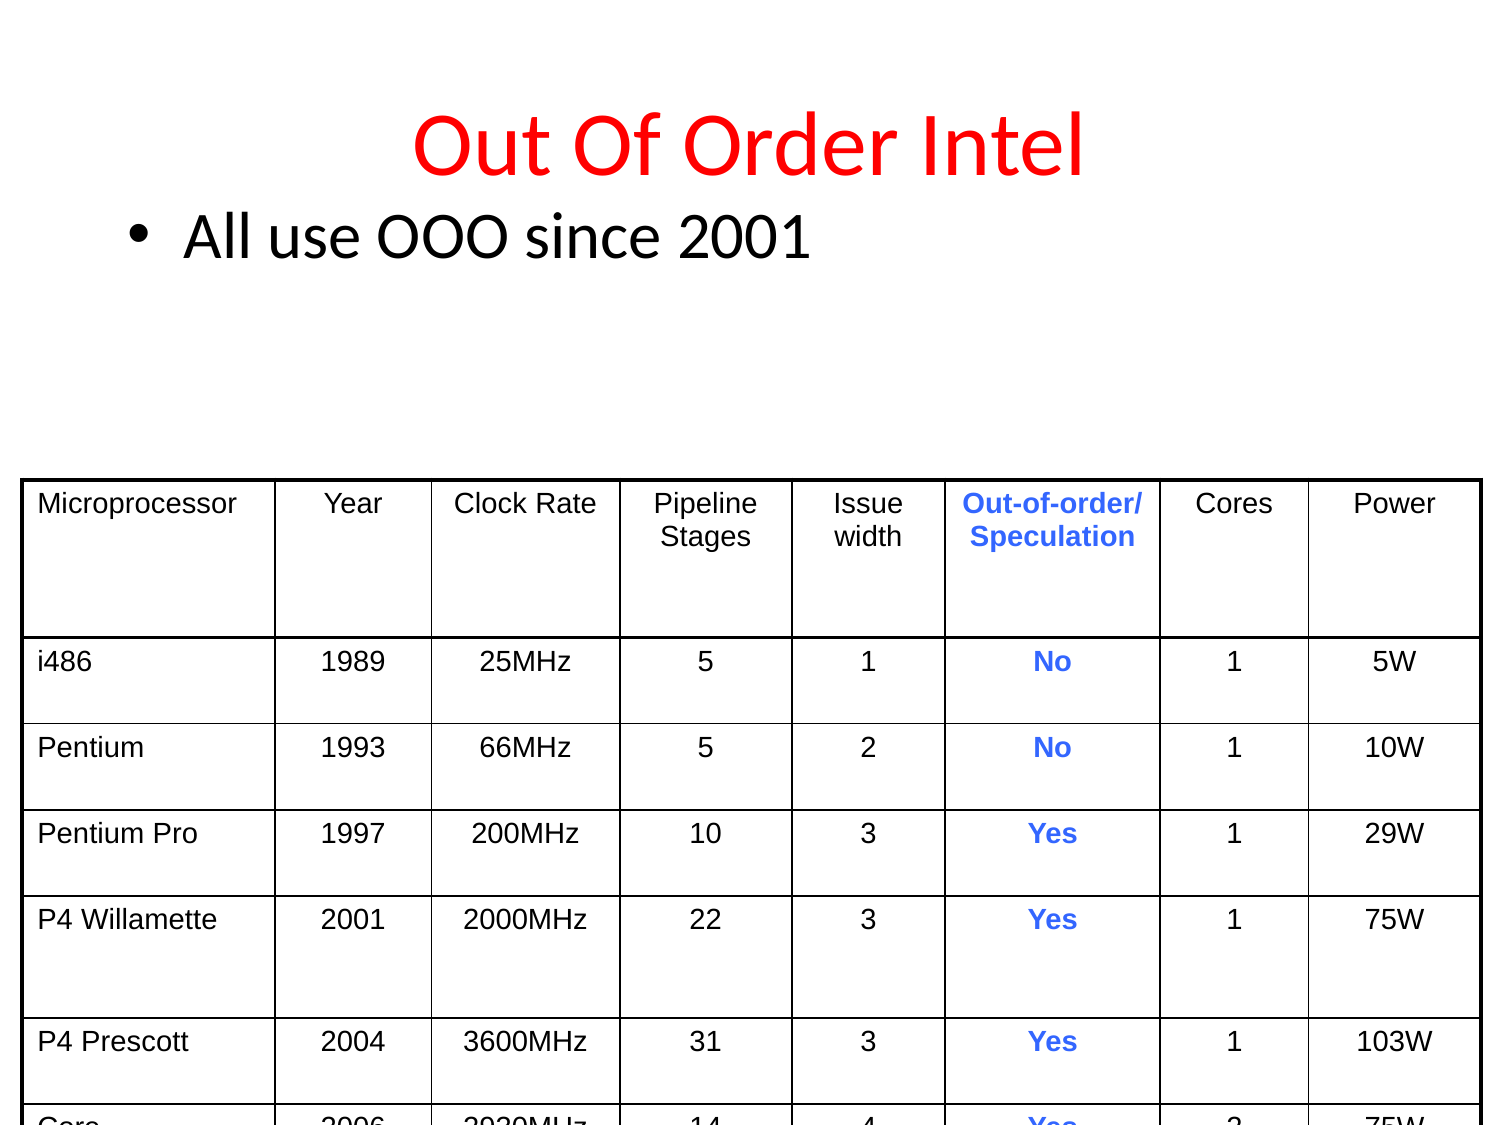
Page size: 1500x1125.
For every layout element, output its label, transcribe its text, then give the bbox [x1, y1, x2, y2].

table_cell 22 [621, 897, 791, 1017]
table_cell P4 Willamette [24, 897, 274, 1017]
table_cell 2001 [276, 897, 431, 1017]
table_cell 3 [793, 811, 944, 895]
table_cell 1 [1161, 811, 1308, 895]
table_cell Yes [946, 897, 1159, 1017]
table_header Pipeline Stages [621, 482, 791, 636]
table_cell 3 [793, 897, 944, 1017]
table_cell 25MHz [432, 639, 619, 723]
table_header Clock Rate [432, 482, 619, 636]
table_cell P4 Prescott [24, 1019, 274, 1103]
table_header Microprocessor [24, 482, 274, 636]
table_cell No [946, 639, 1159, 723]
table_cell 1 [1161, 1019, 1308, 1103]
table_header Cores [1161, 482, 1308, 636]
table_cell Yes [946, 1105, 1159, 1125]
table_cell 75W [1309, 897, 1479, 1017]
table_cell 1 [793, 639, 944, 723]
table_cell 1 [1161, 897, 1308, 1017]
table_cell Yes [946, 811, 1159, 895]
table_cell 4 [793, 1105, 944, 1125]
table_cell 2000MHz [432, 897, 619, 1017]
table_cell Core [24, 1105, 274, 1125]
table_cell 1989 [276, 639, 431, 723]
table_cell 1993 [276, 724, 431, 809]
table_cell 5 [621, 724, 791, 809]
table_cell Pentium [24, 724, 274, 809]
table_cell 75W [1309, 1105, 1479, 1125]
title Out Of Order Intel [75, 45, 1425, 233]
table_cell 1 [1161, 639, 1308, 723]
table_header Issue width [793, 482, 944, 636]
table_cell 66MHz [432, 724, 619, 809]
table_cell 1997 [276, 811, 431, 895]
list All use OOO since 2001 [112, 184, 1469, 468]
table_cell 2006 [276, 1105, 431, 1125]
table_cell 103W [1309, 1019, 1479, 1103]
table_cell 29W [1309, 811, 1479, 895]
table_cell 10 [621, 811, 791, 895]
table_cell 2 [1161, 1105, 1308, 1125]
table_cell 2 [793, 724, 944, 809]
table_cell 10W [1309, 724, 1479, 809]
table_cell 5W [1309, 639, 1479, 723]
table_cell 31 [621, 1019, 791, 1103]
table_cell 2930MHz [432, 1105, 619, 1125]
table_header Power [1309, 482, 1479, 636]
table_cell 3 [793, 1019, 944, 1103]
table_cell Pentium Pro [24, 811, 274, 895]
table_cell Yes [946, 1019, 1159, 1103]
table_cell 1 [1161, 724, 1308, 809]
table_header Out-of-order/ Speculation [946, 482, 1159, 636]
table_header Year [276, 482, 431, 636]
table_cell 14 [621, 1105, 791, 1125]
table_cell i486 [24, 639, 274, 723]
table_cell No [946, 724, 1159, 809]
table_cell 5 [621, 639, 791, 723]
table_cell 200MHz [432, 811, 619, 895]
table_cell 2004 [276, 1019, 431, 1103]
table_cell 3600MHz [432, 1019, 619, 1103]
